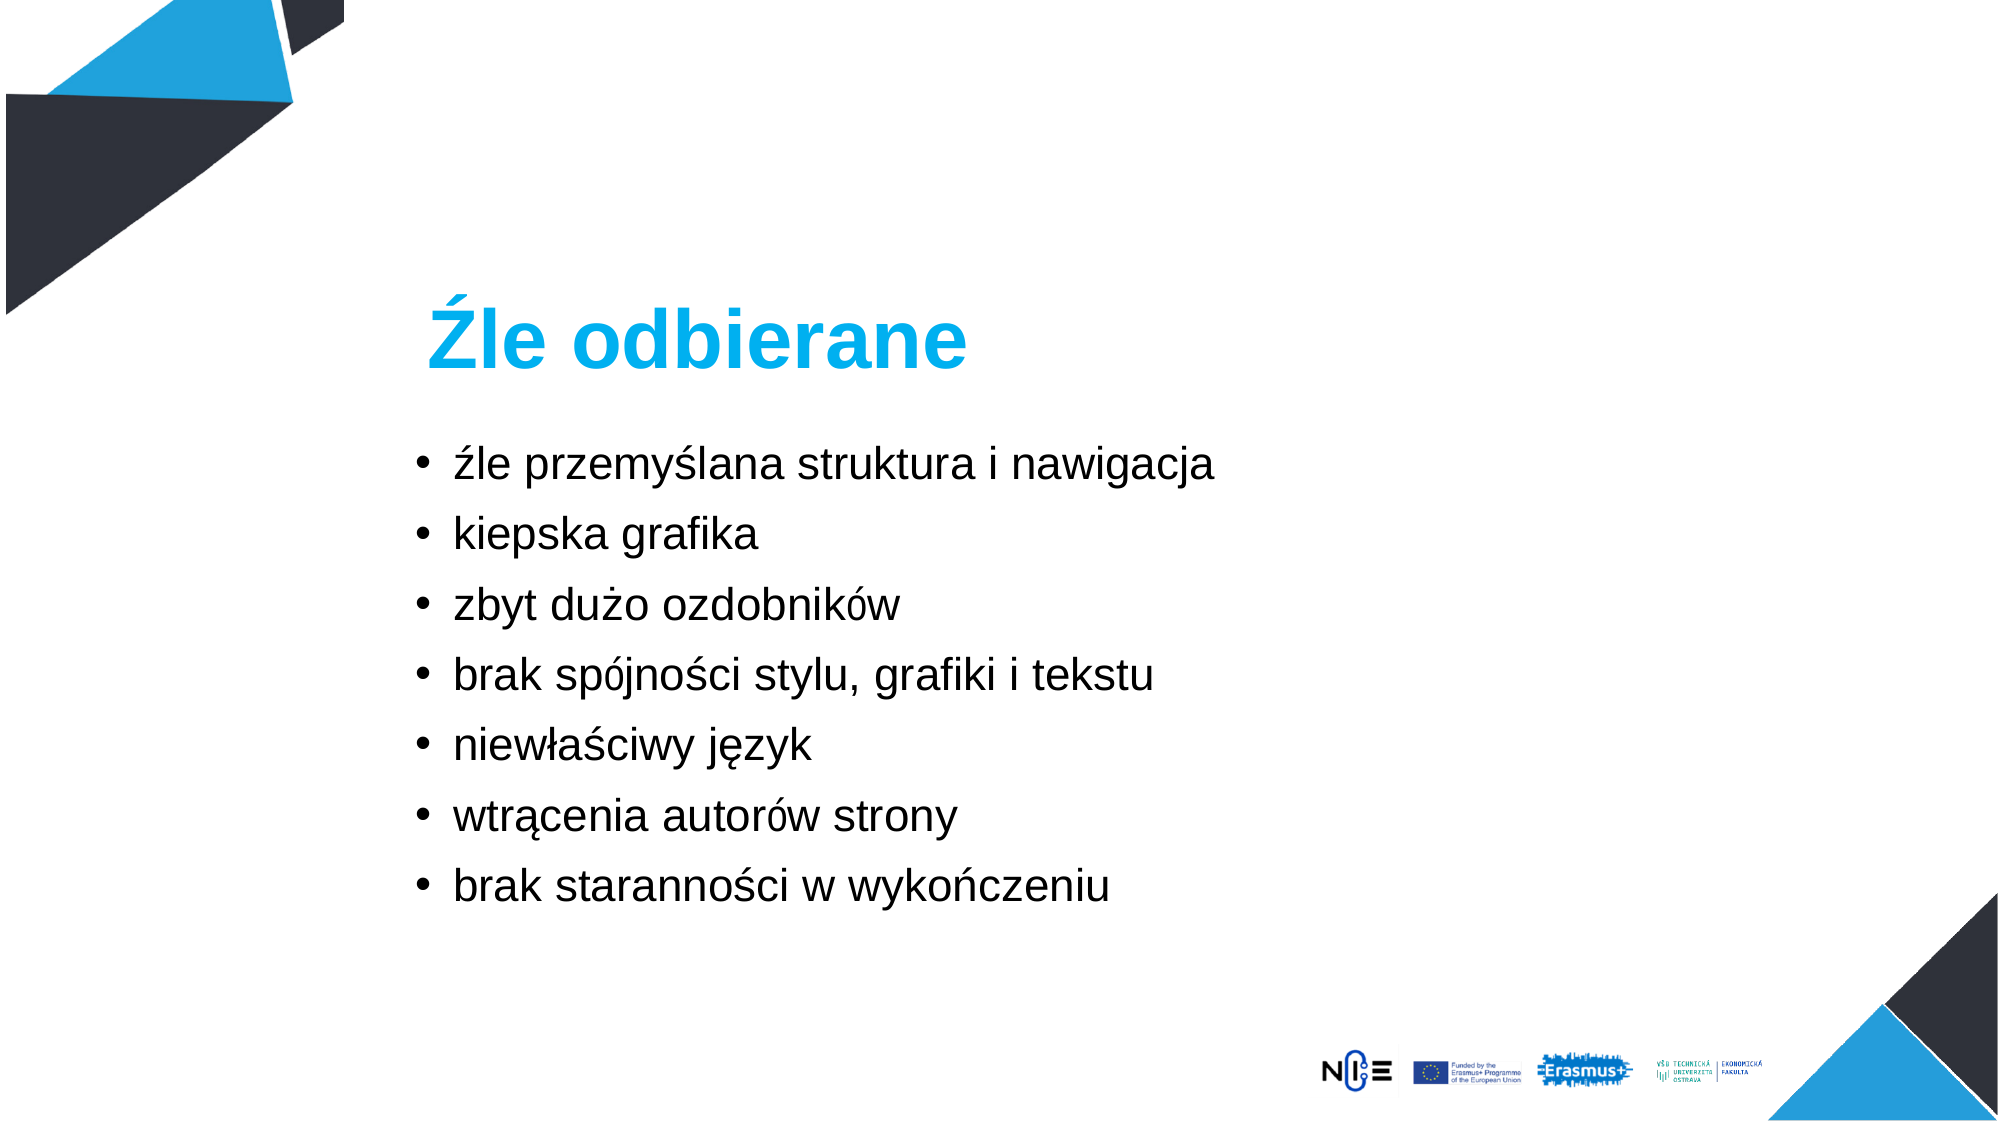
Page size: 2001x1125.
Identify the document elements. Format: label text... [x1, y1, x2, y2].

picture [6, 0, 344, 318]
title Źle odbierane [412, 196, 1595, 487]
list źle przemyślana struktura i nawigacja kiepska grafika zbyt dużo ozdobników brak spójności stylu, grafiki i tekstu niewłaściwy język wtrącenia autorów strony brak staranności w wykończeniu [400, 432, 1582, 1057]
picture [1308, 888, 2000, 1125]
